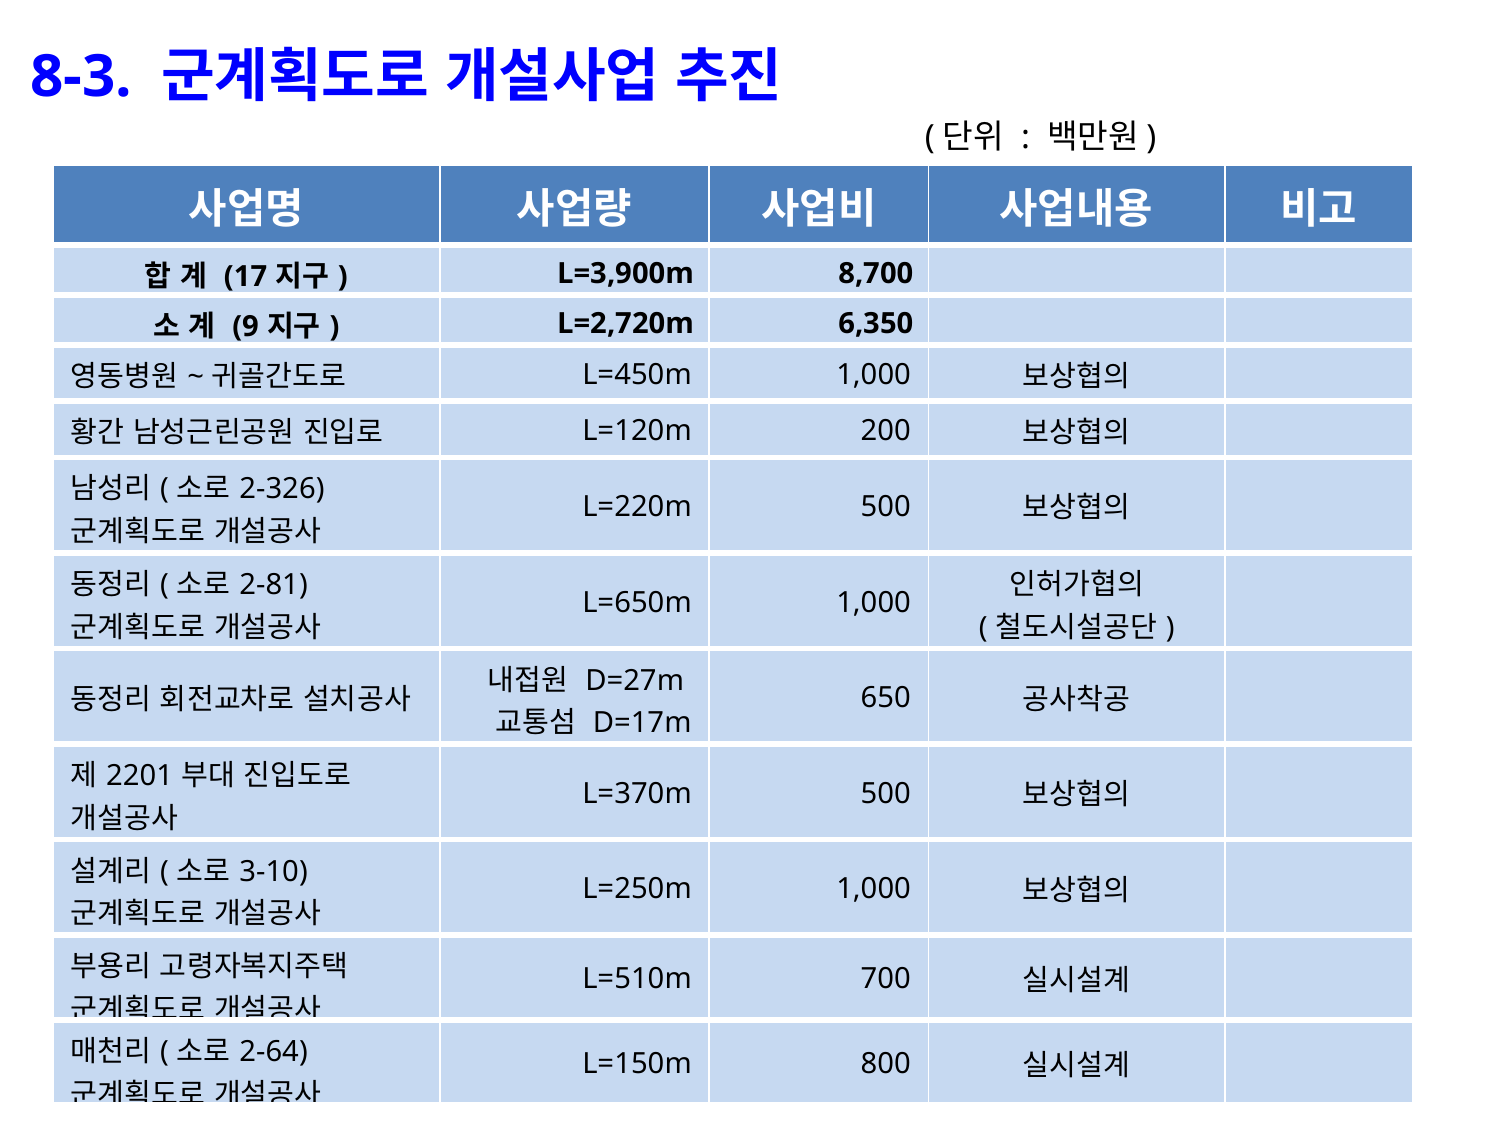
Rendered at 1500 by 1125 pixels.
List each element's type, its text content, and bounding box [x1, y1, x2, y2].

table_cell [1226, 938, 1412, 1017]
table_cell [1226, 404, 1412, 455]
table_cell [1226, 747, 1412, 837]
text_box 8-3. 군계획도로 개설사업 추진 (단위 : 백만원) [0, 30, 1500, 163]
table_cell L=120m [441, 404, 708, 455]
table_cell 보상협의 [929, 460, 1224, 550]
table_cell 소 계 (9지구) [54, 298, 439, 342]
table_cell L=370m [441, 747, 708, 837]
table_header 사업명 [54, 166, 439, 242]
table_header 비고 [1226, 166, 1412, 242]
table_cell L=450m [441, 348, 708, 398]
table_cell 남성리(소로2-326) 군계획도로 개설공사 [54, 460, 439, 550]
table_cell [929, 298, 1224, 342]
table_cell [929, 248, 1224, 292]
table_cell 실시설계 [929, 938, 1224, 1017]
table_cell 보상협의 [929, 842, 1224, 932]
table_cell 인허가협의 (철도시설공단) [929, 556, 1224, 646]
table_cell L=2,720m [441, 298, 708, 342]
table_cell 매천리(소로2-64) 군계획도로 개설공사 [54, 1023, 439, 1102]
table_cell 500 [710, 747, 928, 837]
table_cell [1226, 651, 1412, 741]
table_cell 1,000 [710, 348, 928, 398]
table_cell [1226, 556, 1412, 646]
table_cell 6,350 [710, 298, 928, 342]
table_cell [1226, 348, 1412, 398]
table_cell L=250m [441, 842, 708, 932]
table_cell 1,000 [710, 842, 928, 932]
table_cell 공사착공 [929, 651, 1224, 741]
table_cell 황간 남성근린공원 진입로 [54, 404, 439, 455]
table_cell L=3,900m [441, 248, 708, 292]
table_cell 보상협의 [929, 747, 1224, 837]
table_cell [1226, 1023, 1412, 1102]
table_cell 8,700 [710, 248, 928, 292]
table_cell 650 [710, 651, 928, 741]
table_cell 800 [710, 1023, 928, 1102]
table_cell 500 [710, 460, 928, 550]
table_cell 보상협의 [929, 404, 1224, 455]
table_cell 1,000 [710, 556, 928, 646]
table_cell L=220m [441, 460, 708, 550]
table_cell 보상협의 [929, 348, 1224, 398]
table_cell 200 [710, 404, 928, 455]
table_cell 제2201부대 진입도로 개설공사 [54, 747, 439, 837]
table_header 사업내용 [929, 166, 1224, 242]
table_cell 내접원 D=27m 교통섬 D=17m [441, 651, 708, 741]
table_cell L=150m [441, 1023, 708, 1102]
table_header 사업비 [710, 166, 928, 242]
table_cell [1226, 248, 1412, 292]
table_cell 700 [710, 938, 928, 1017]
table_cell 동정리 회전교차로 설치공사 [54, 651, 439, 741]
table_cell 영동병원~귀골간도로 [54, 348, 439, 398]
table_cell 동정리(소로2-81) 군계획도로 개설공사 [54, 556, 439, 646]
table_cell [1226, 298, 1412, 342]
table_cell 실시설계 [929, 1023, 1224, 1102]
table_cell [1226, 460, 1412, 550]
table_cell [1226, 842, 1412, 932]
table_cell L=650m [441, 556, 708, 646]
table_header 사업량 [441, 166, 708, 242]
table_cell L=510m [441, 938, 708, 1017]
table_cell 합 계 (17지구) [54, 248, 439, 292]
table_cell 설계리(소로3-10) 군계획도로 개설공사 [54, 842, 439, 932]
table_cell 부용리 고령자복지주택 군계획도로 개설공사 [54, 938, 439, 1017]
